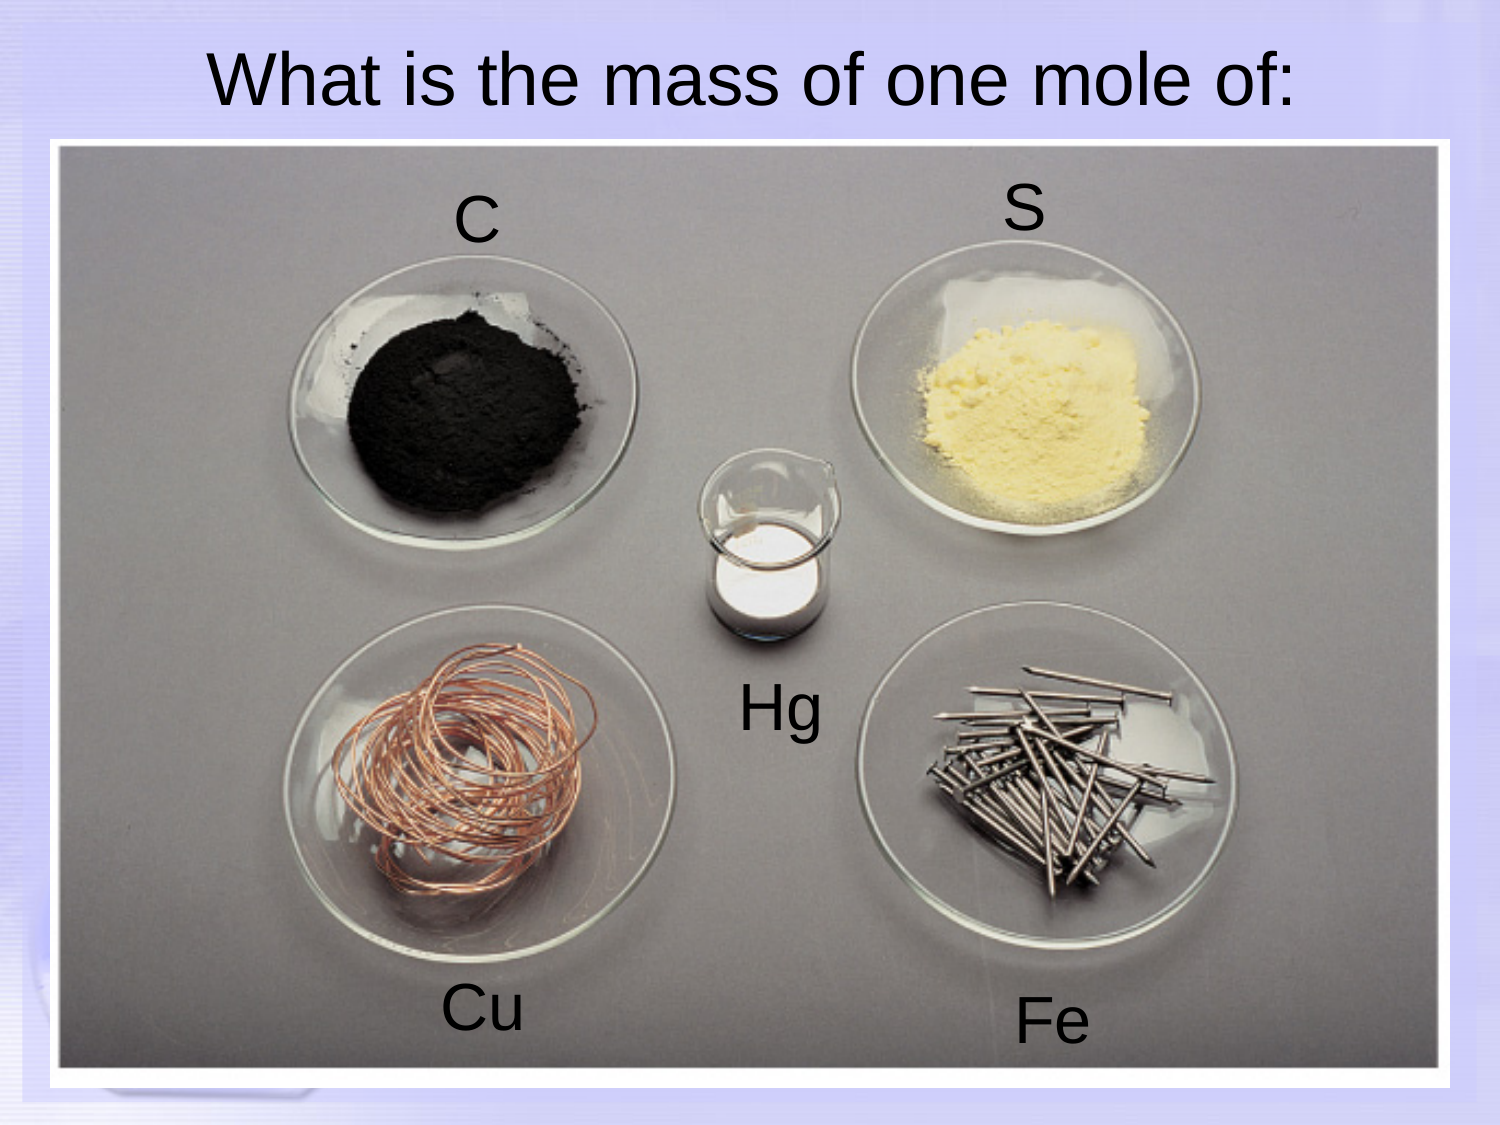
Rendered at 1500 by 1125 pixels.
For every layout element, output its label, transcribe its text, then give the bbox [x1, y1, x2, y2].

picture [0, 0, 1500, 1125]
text_box What is the mass of one mole of: [191, 23, 1314, 128]
